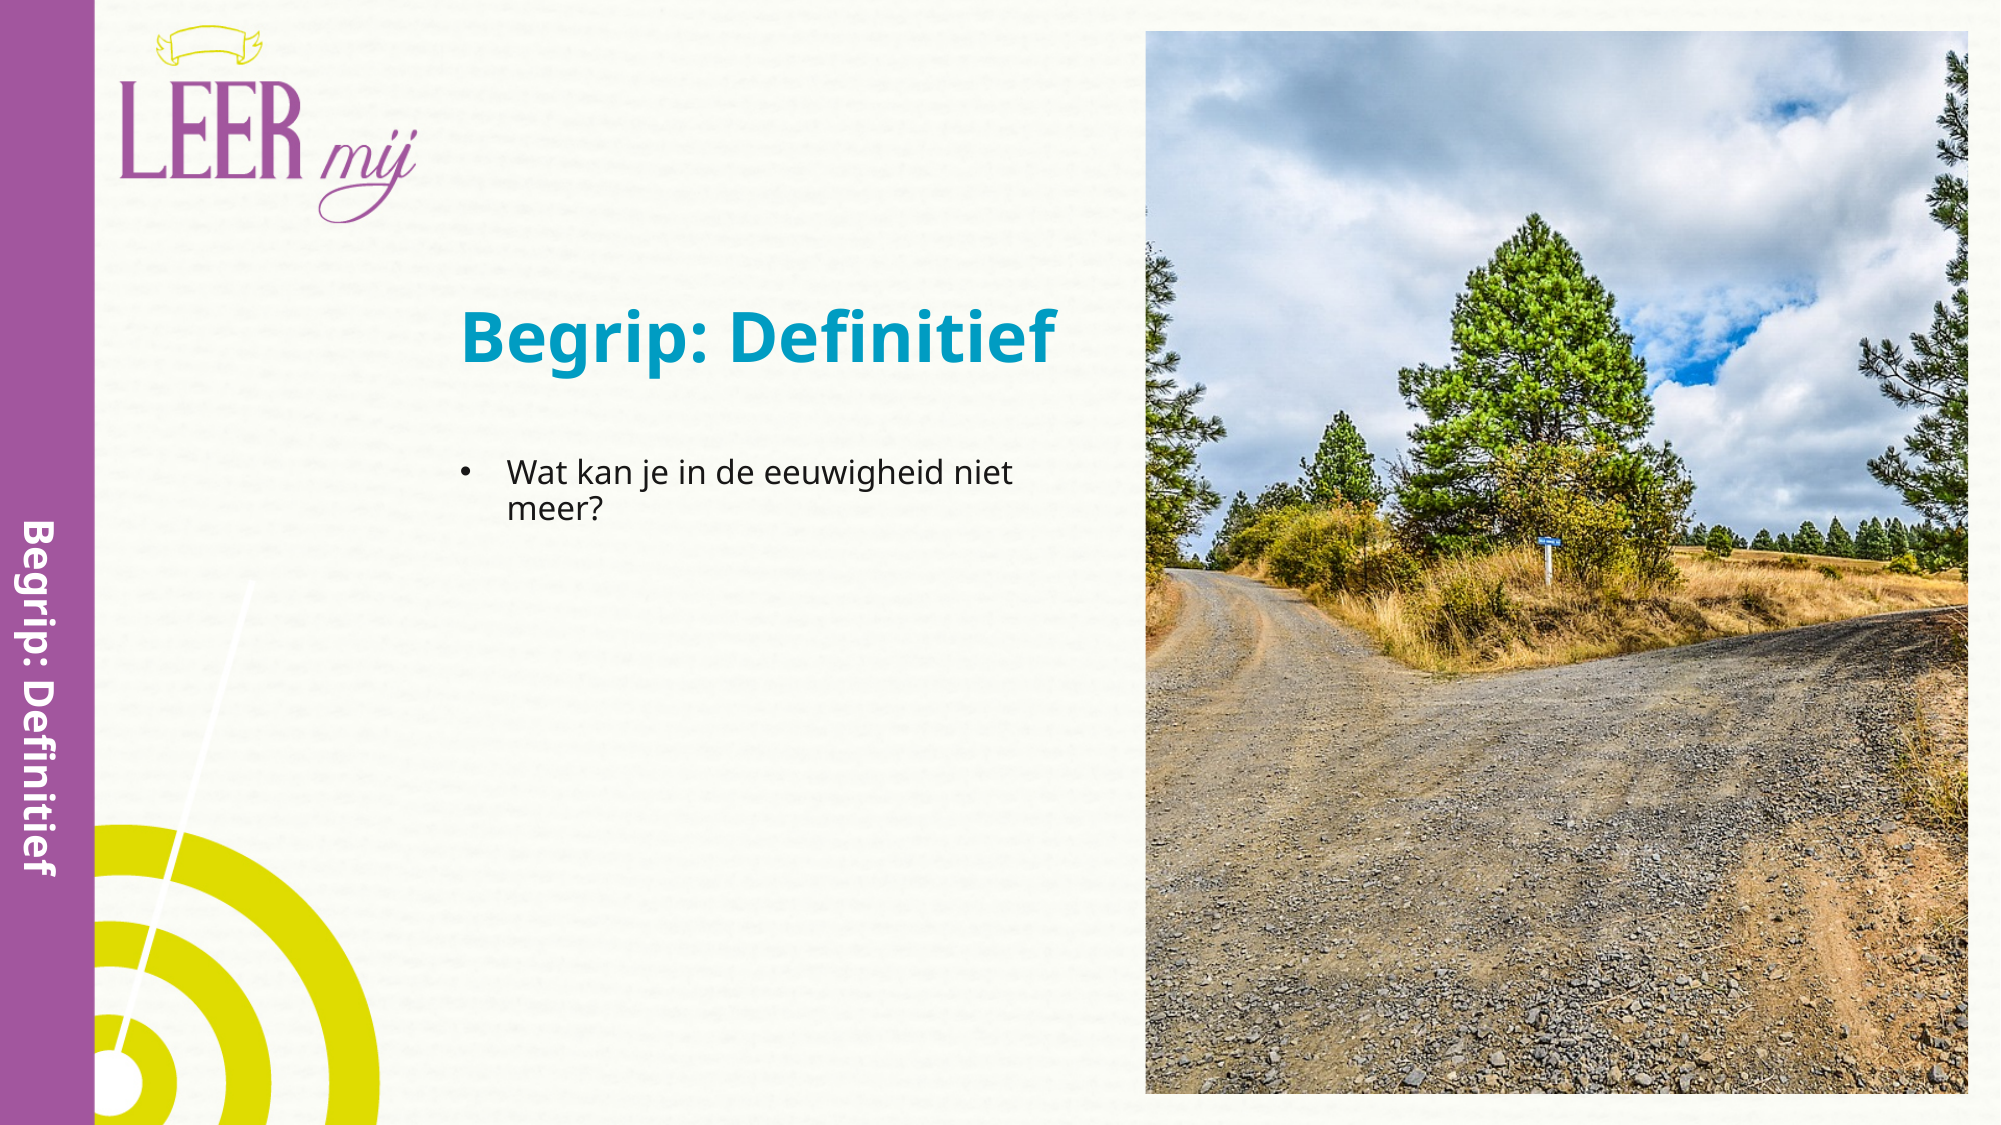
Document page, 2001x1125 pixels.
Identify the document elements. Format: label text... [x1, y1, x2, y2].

list Wat kan je in de eeuwigheid niet meer? [444, 448, 1105, 968]
picture [0, 0, 2001, 1125]
title Begrip: Definitief [444, 229, 1102, 386]
list Begrip: Definitief [7, 503, 89, 1094]
